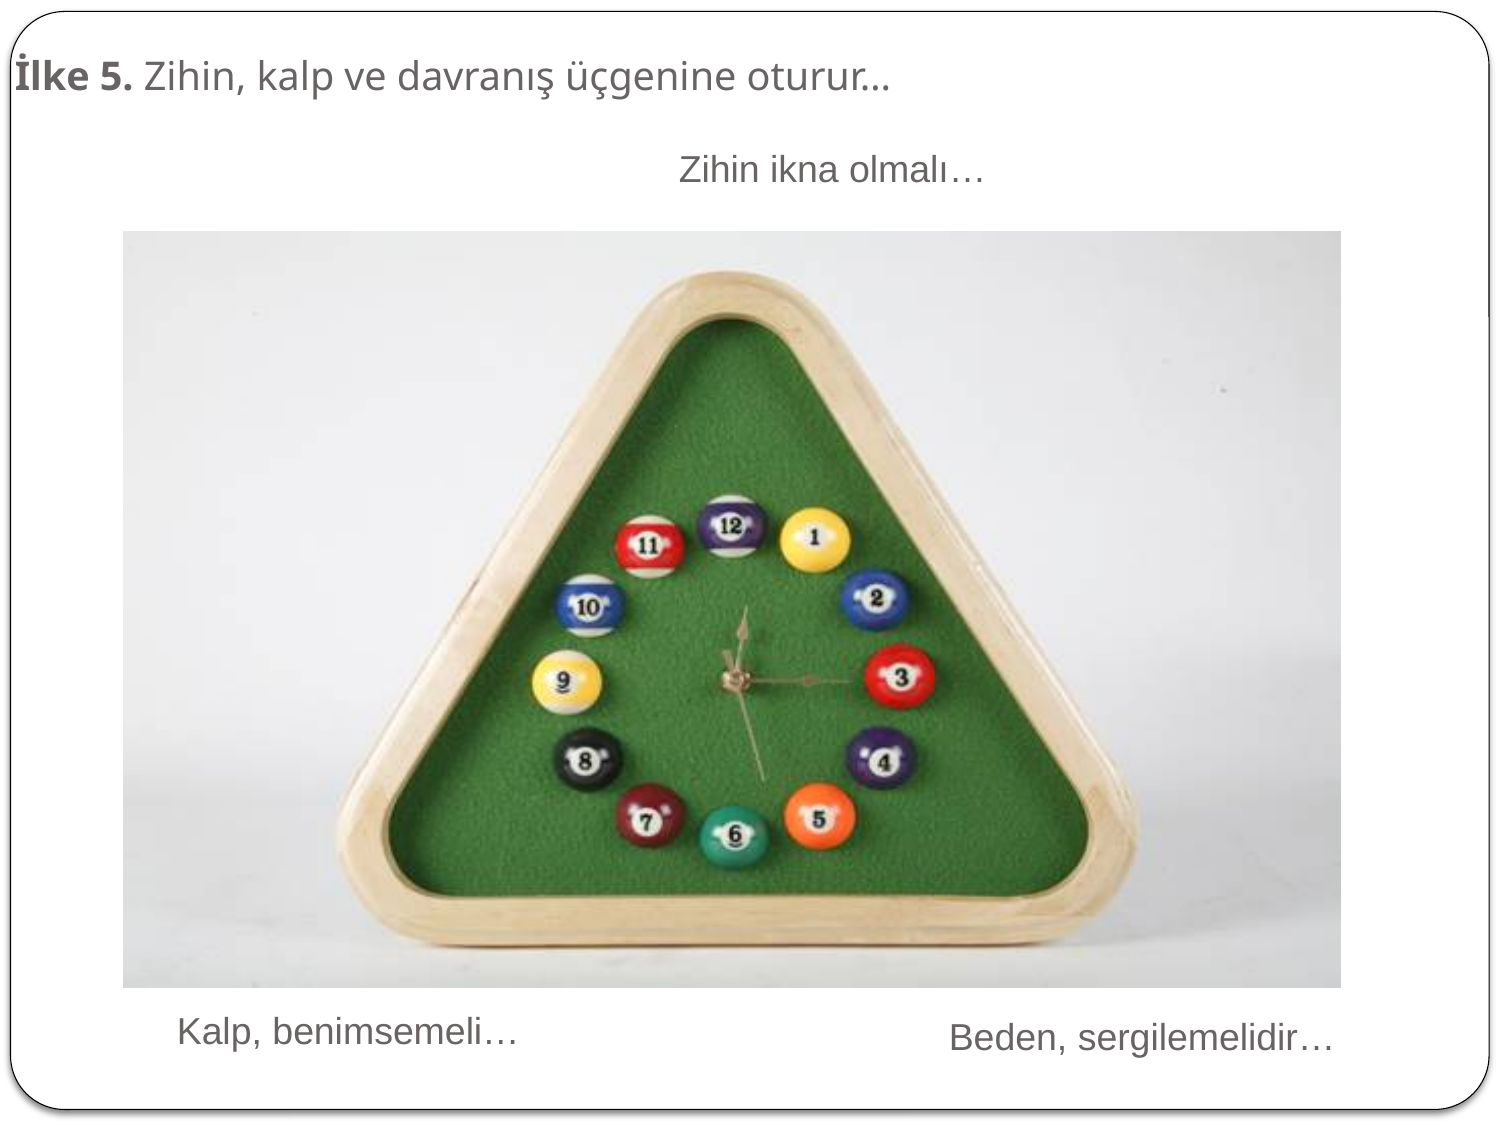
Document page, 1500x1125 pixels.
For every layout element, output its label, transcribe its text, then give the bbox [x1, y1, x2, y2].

title İlke 5. Zihin, kalp ve davranış üçgenine oturur… [0, 42, 1500, 114]
text_box Beden, sergilemelidir… [790, 1005, 1494, 1066]
text_box Kalp, benimsemeli… [41, 999, 656, 1060]
text_box Zihin ikna olmalı… [525, 137, 1140, 198]
picture [123, 231, 1341, 988]
